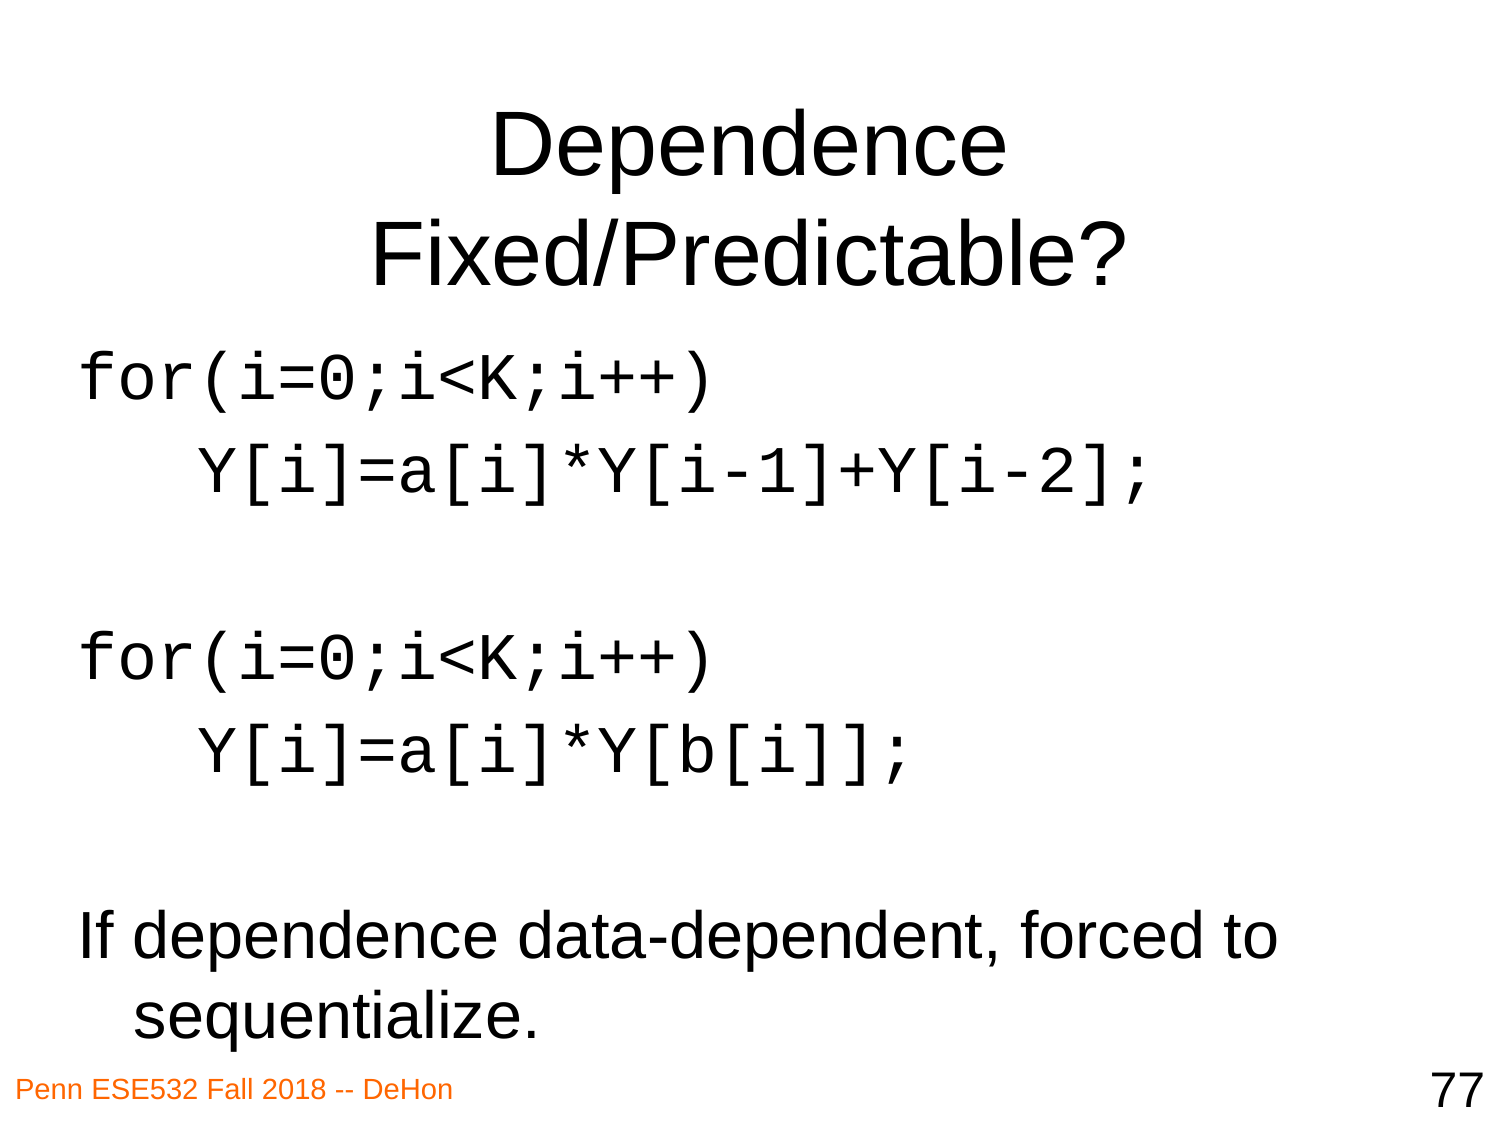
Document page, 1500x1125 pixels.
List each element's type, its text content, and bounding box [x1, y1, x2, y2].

title Dependence Fixed/Predictable? [112, 99, 1388, 288]
slide_number Penn ESE532 Fall 2018 -- DeHon [0, 1062, 576, 1125]
slide_number 77 [1187, 1049, 1500, 1125]
list for(i=0;i<K;i++) Y[i]=a[i]*Y[i-1]+Y[i-2]; for(i=0;i<K;i++) Y[i]=a[i]*Y[b[i]]; If dependence data-dependent, forced to sequentialize. [62, 324, 1463, 1001]
